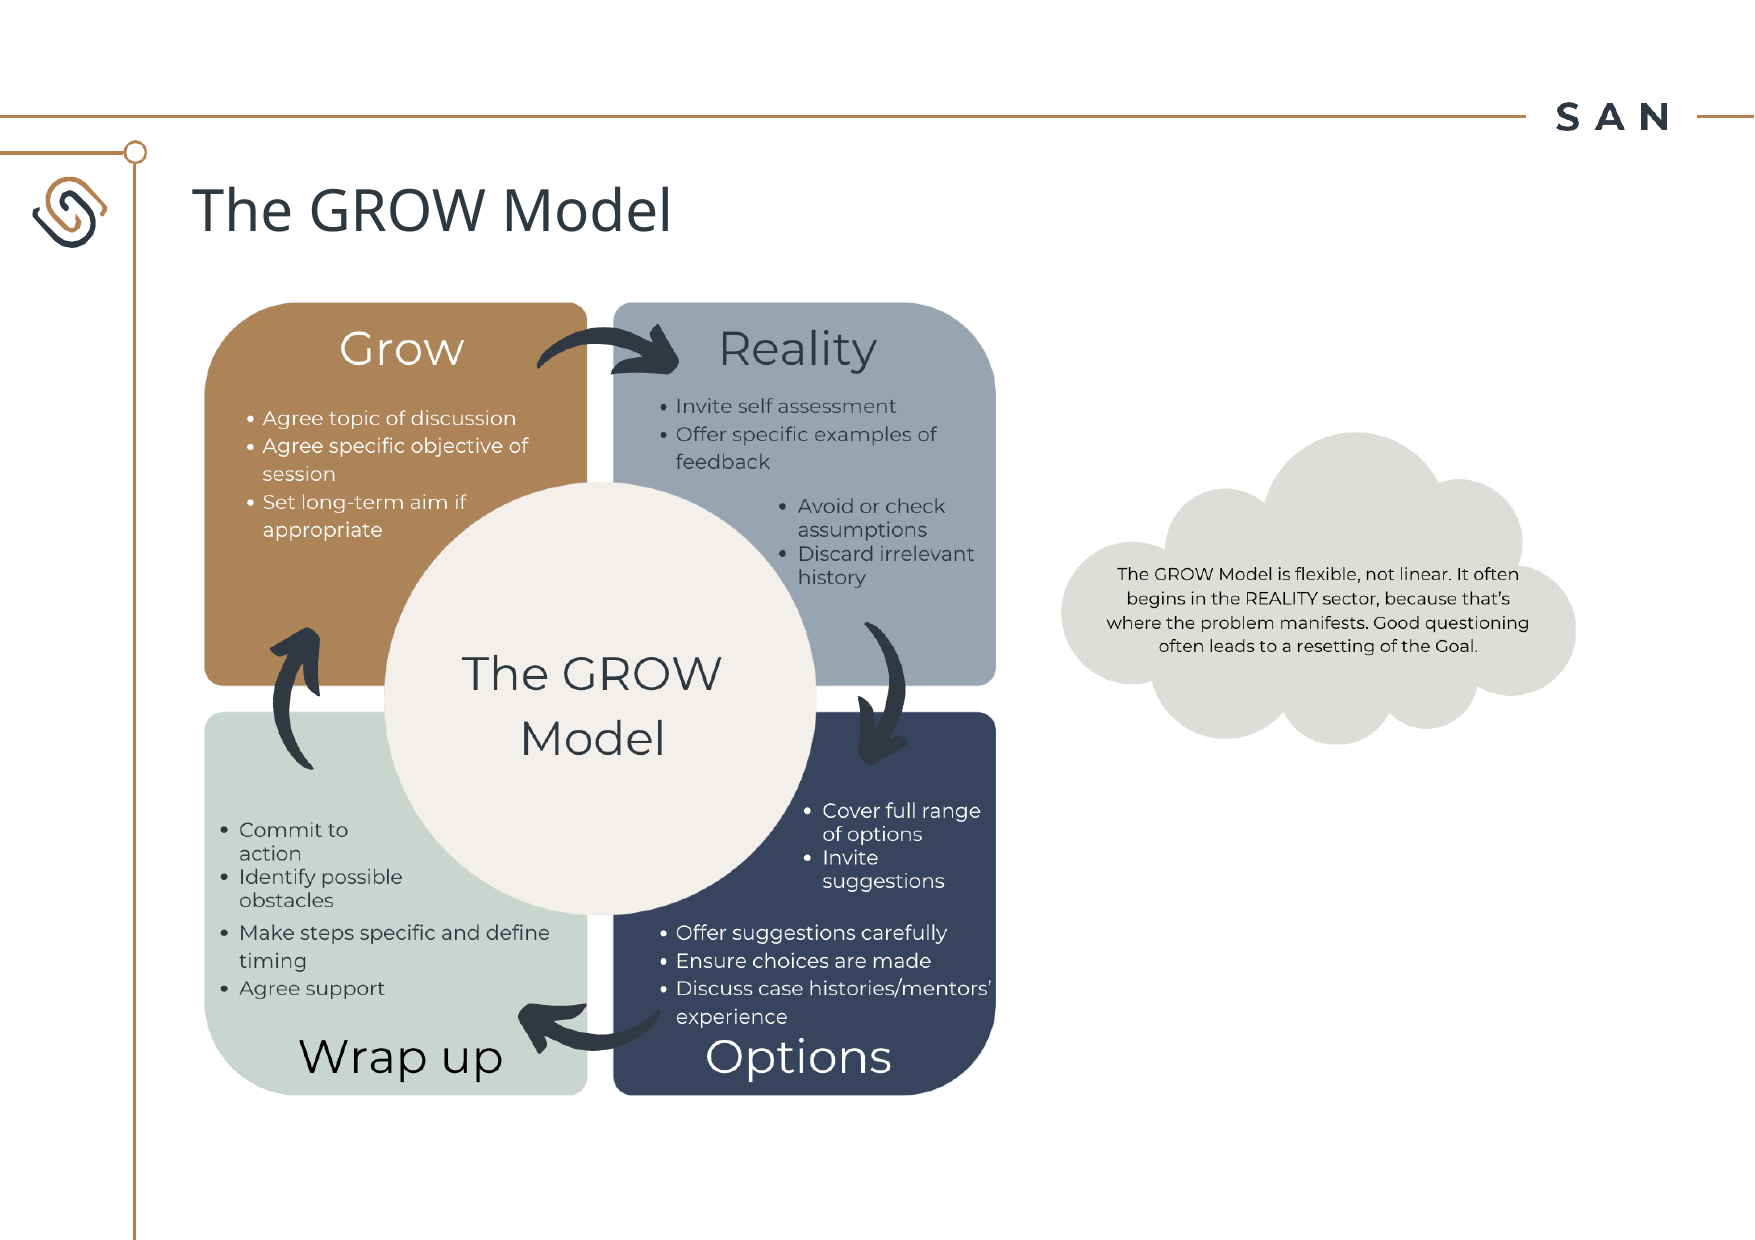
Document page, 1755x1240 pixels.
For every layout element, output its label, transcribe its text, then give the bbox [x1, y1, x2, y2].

picture [1641, 103, 1667, 130]
picture [1594, 103, 1625, 130]
picture [190, 294, 1590, 1108]
title The GROW Model [191, 172, 1165, 244]
picture [123, 140, 147, 164]
picture [1556, 102, 1579, 131]
